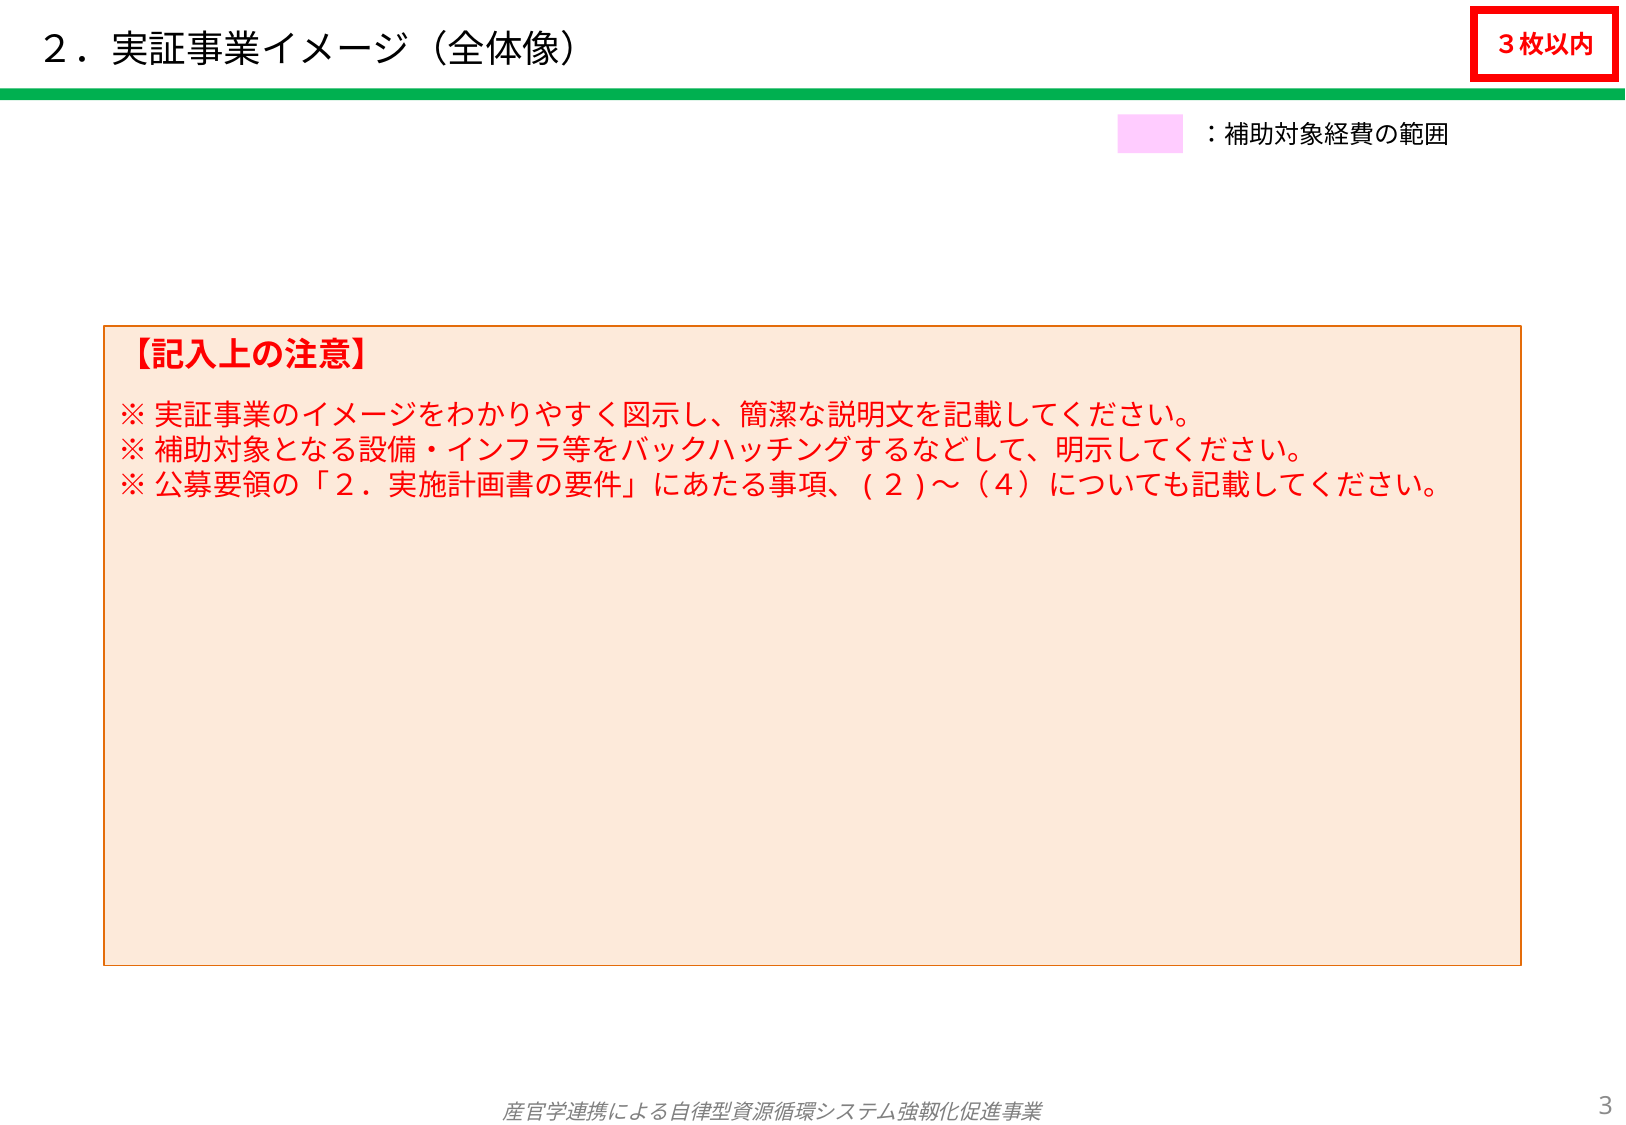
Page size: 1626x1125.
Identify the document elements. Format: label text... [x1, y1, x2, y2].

title ２．実証事業イメージ（全体像） [21, 17, 754, 79]
text_box 【記入上の注意】 ※実証事業のイメージをわかりやすく図示し、簡潔な説明文を記載してください。 ※補助対象となる設備・インフラ等をバックハッチングするなどして、明示してください。 ※公募要領の「２．実施計画書の要件」にあたる事項、(２)～（４）についても記載してください。 [103, 326, 1522, 966]
text_box [1117, 114, 1183, 154]
slide_number 2 [1456, 1082, 1625, 1125]
text_box ：補助対象経費の範囲 [1184, 110, 1465, 156]
text_box ３枚以内 [1473, 9, 1616, 79]
